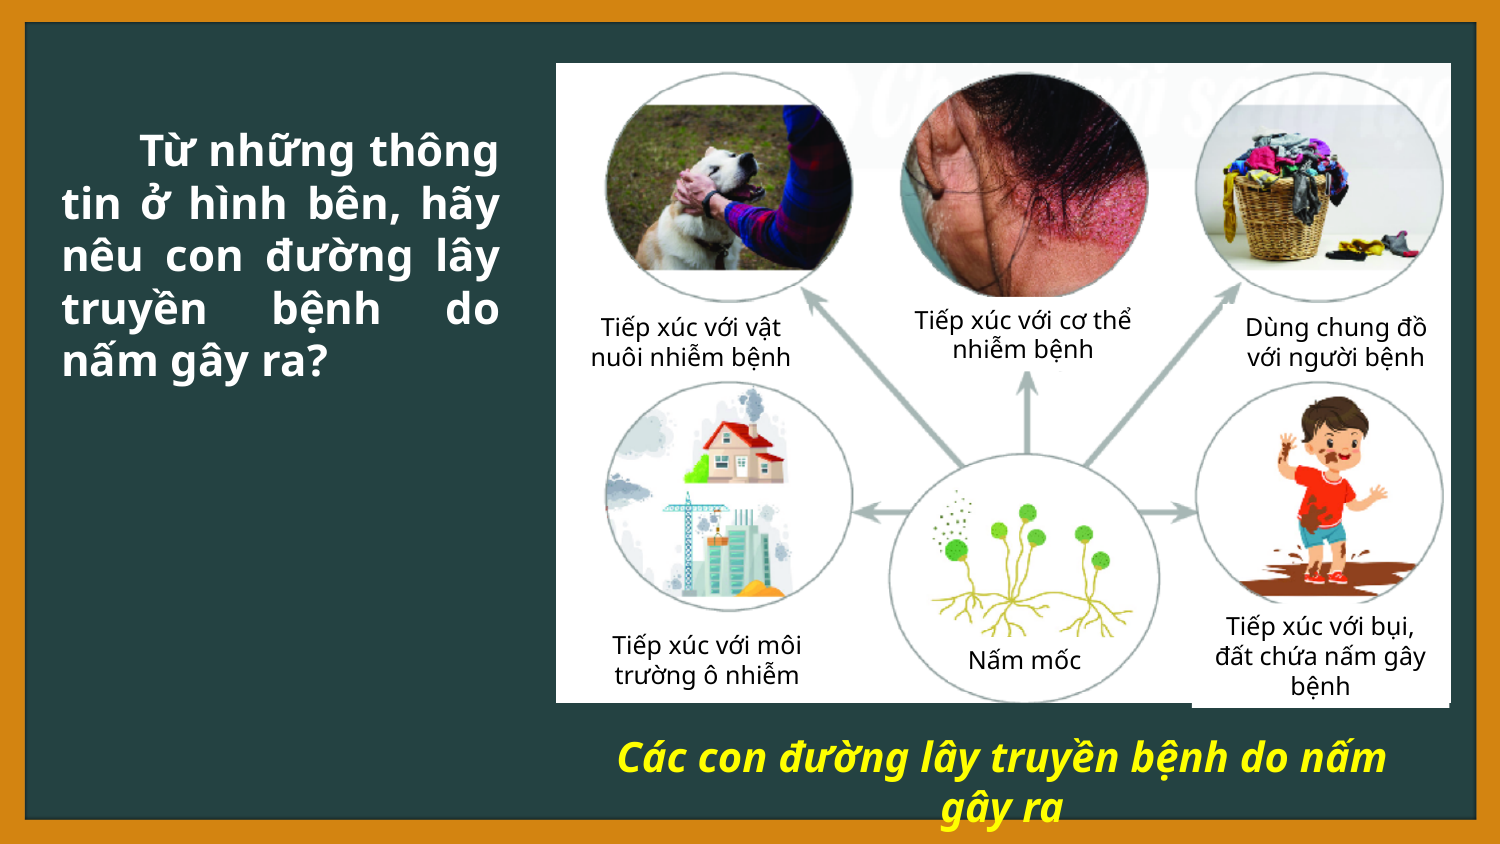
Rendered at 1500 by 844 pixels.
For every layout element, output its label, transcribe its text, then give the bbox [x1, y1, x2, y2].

text_box Từ những thông tin ở hình bên, hãy nêu con đường lây truyền bệnh do nấm gây ra? [49, 114, 513, 395]
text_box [556, 63, 1451, 703]
picture [0, 0, 1500, 844]
text_box Các con đường lây truyền bệnh do nấm gây ra [570, 722, 1435, 838]
